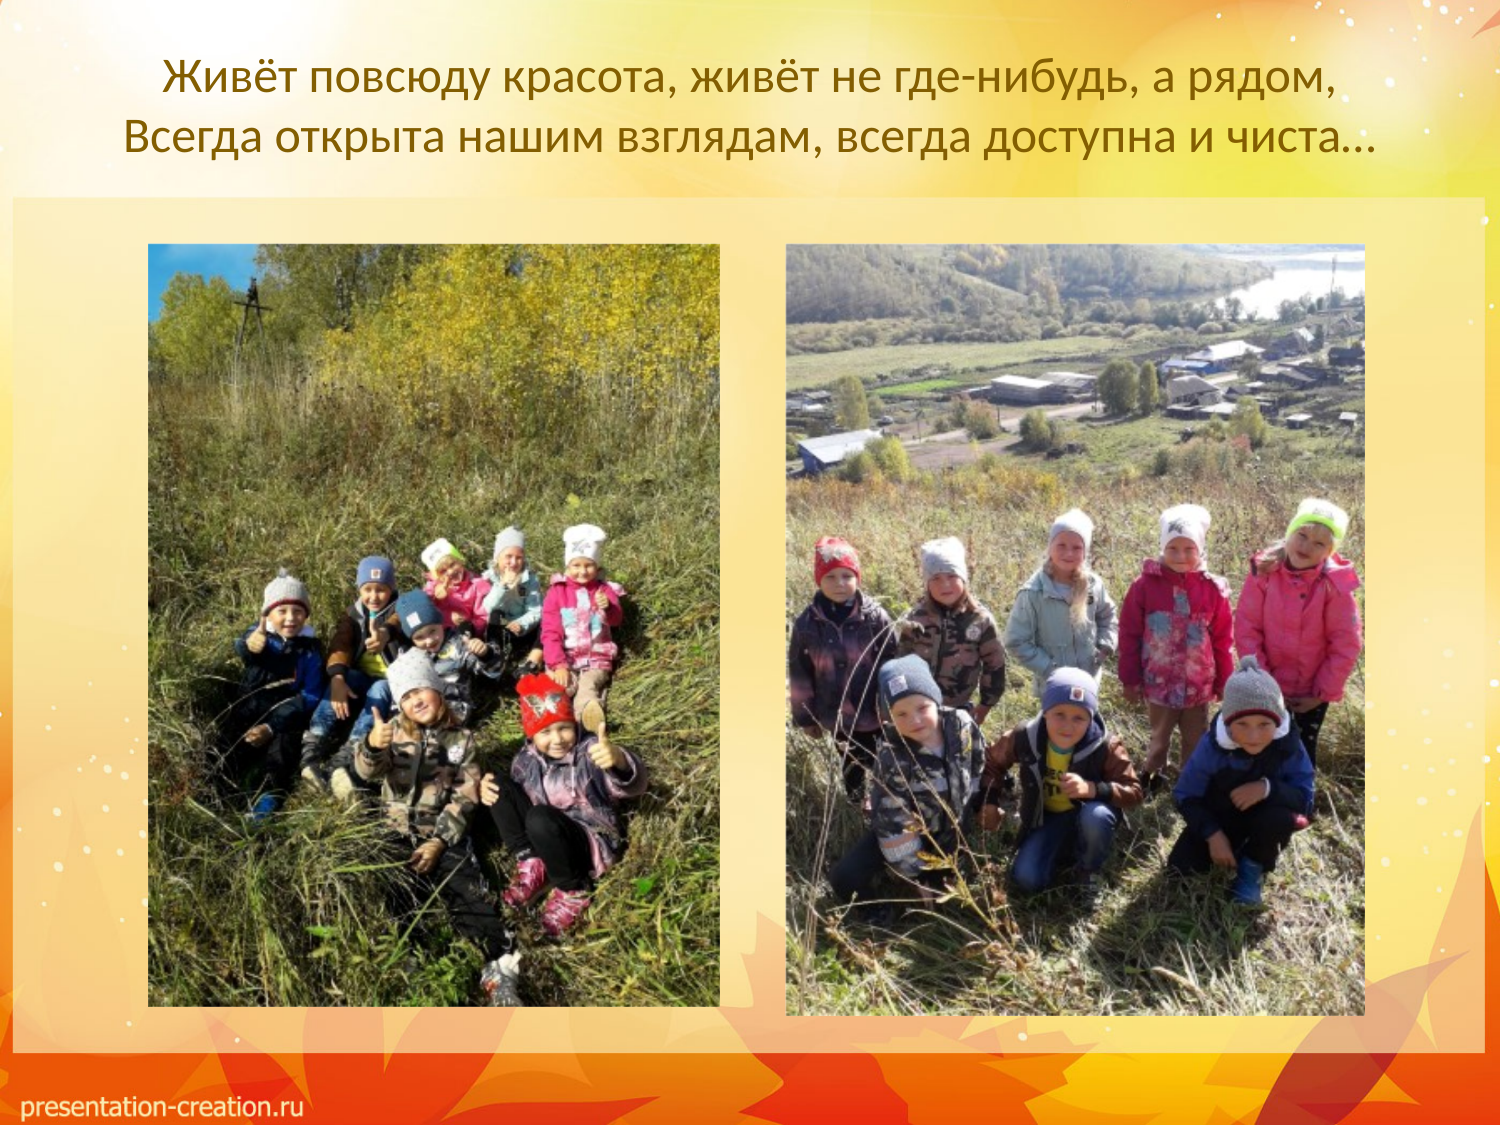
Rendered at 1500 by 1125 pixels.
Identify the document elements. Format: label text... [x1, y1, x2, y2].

picture [0, 0, 1500, 1125]
text_box Живёт повсюду красота, живёт не где-нибудь, а рядом, Всегда открыта нашим взглядам, всегда доступна и чиста… [29, 8, 1471, 196]
